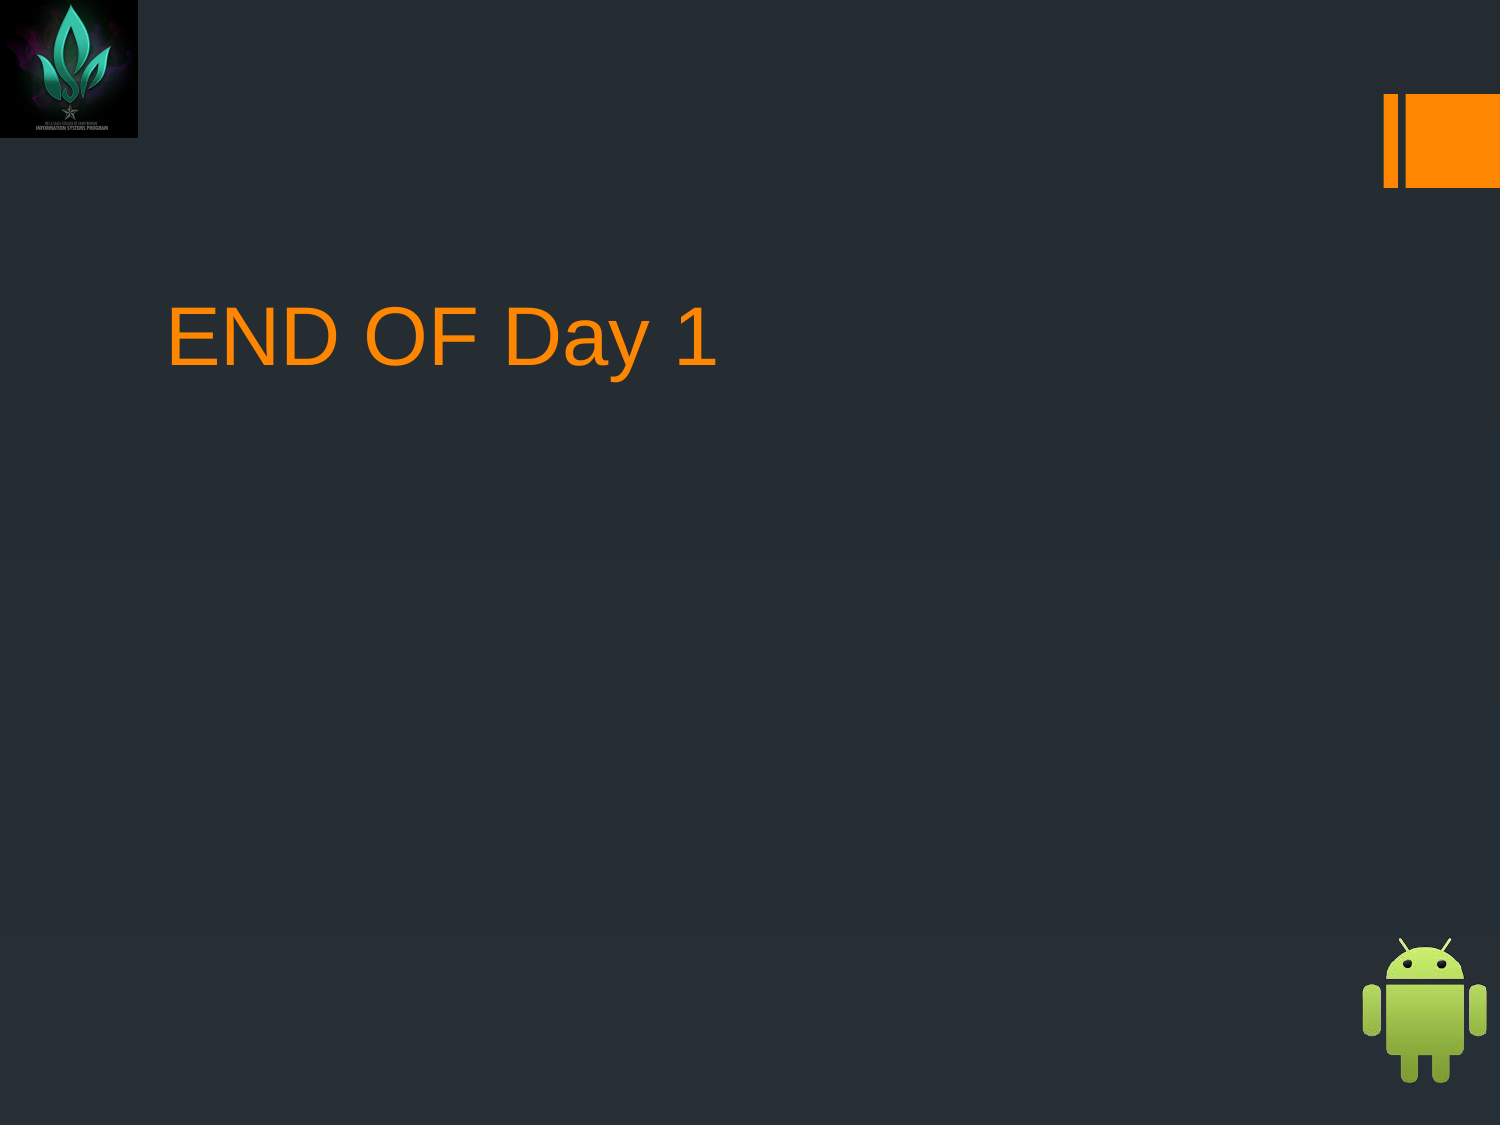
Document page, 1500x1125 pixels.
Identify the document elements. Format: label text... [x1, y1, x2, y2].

picture [0, 0, 138, 138]
title END OF Day 1 [150, 200, 1350, 390]
picture [1361, 937, 1487, 1083]
